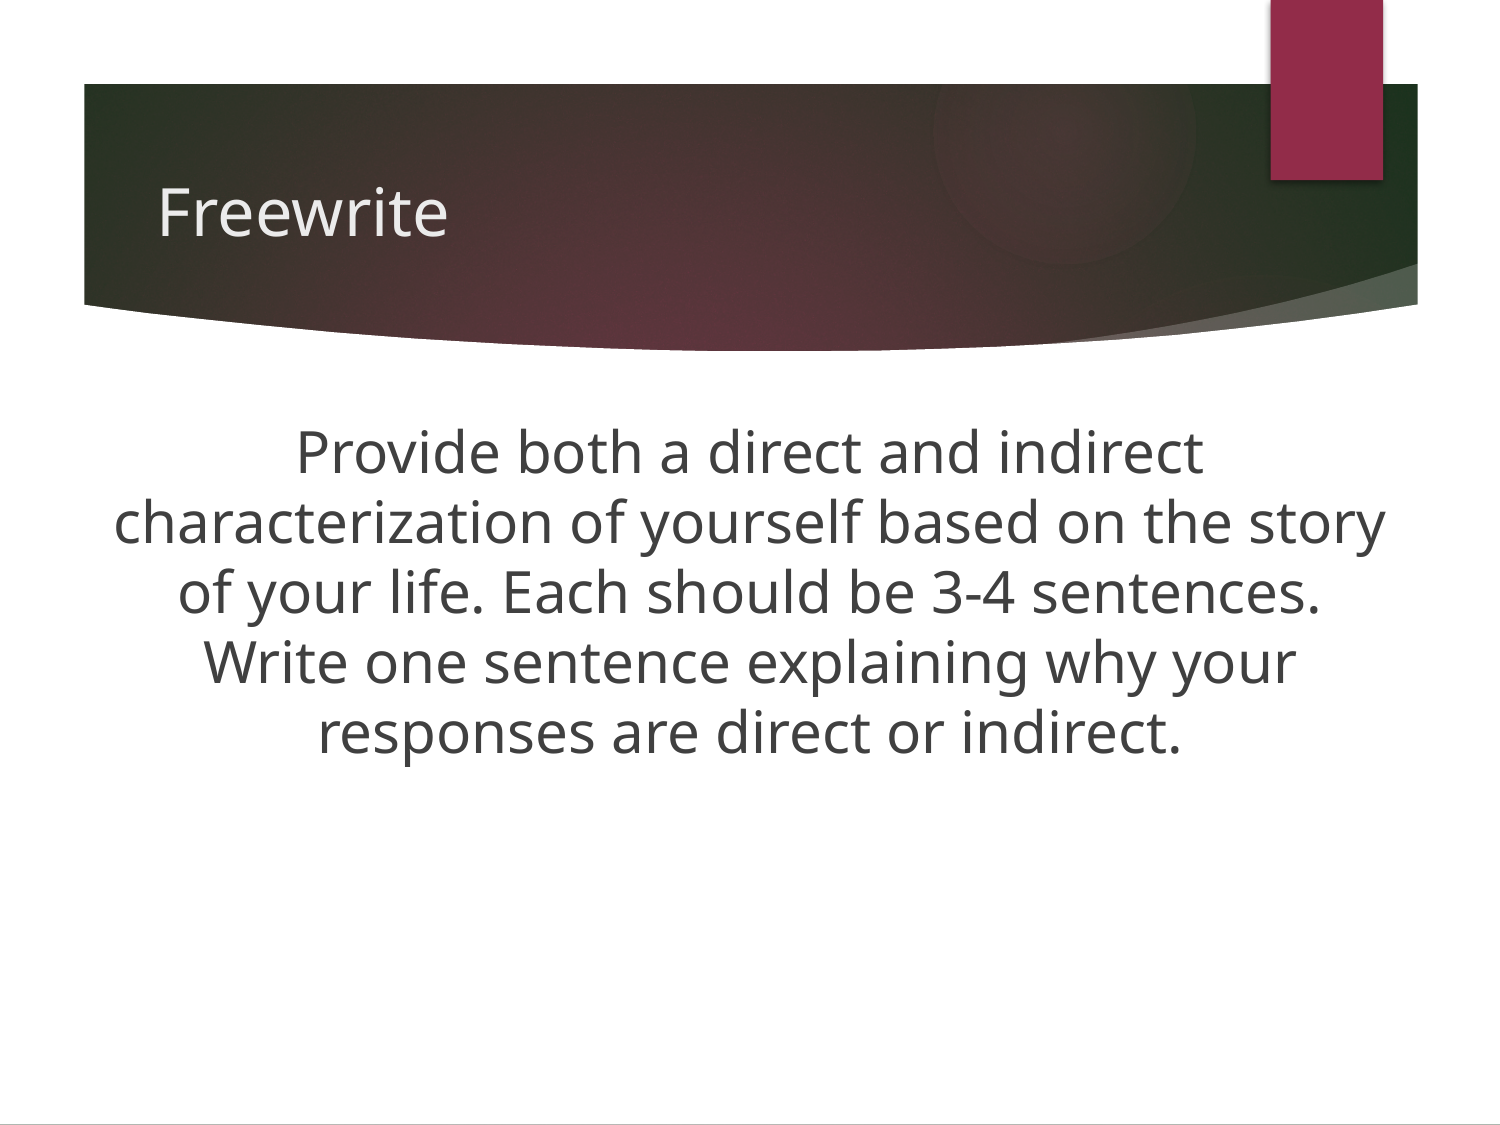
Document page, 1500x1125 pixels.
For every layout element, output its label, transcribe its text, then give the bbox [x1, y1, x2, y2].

title Freewrite [141, 151, 1183, 269]
list Provide both a direct and indirect characterization of yourself based on the story of your life. Each should be 3-4 sentences. Write one sentence explaining why your responses are direct or indirect. [87, 408, 1413, 988]
